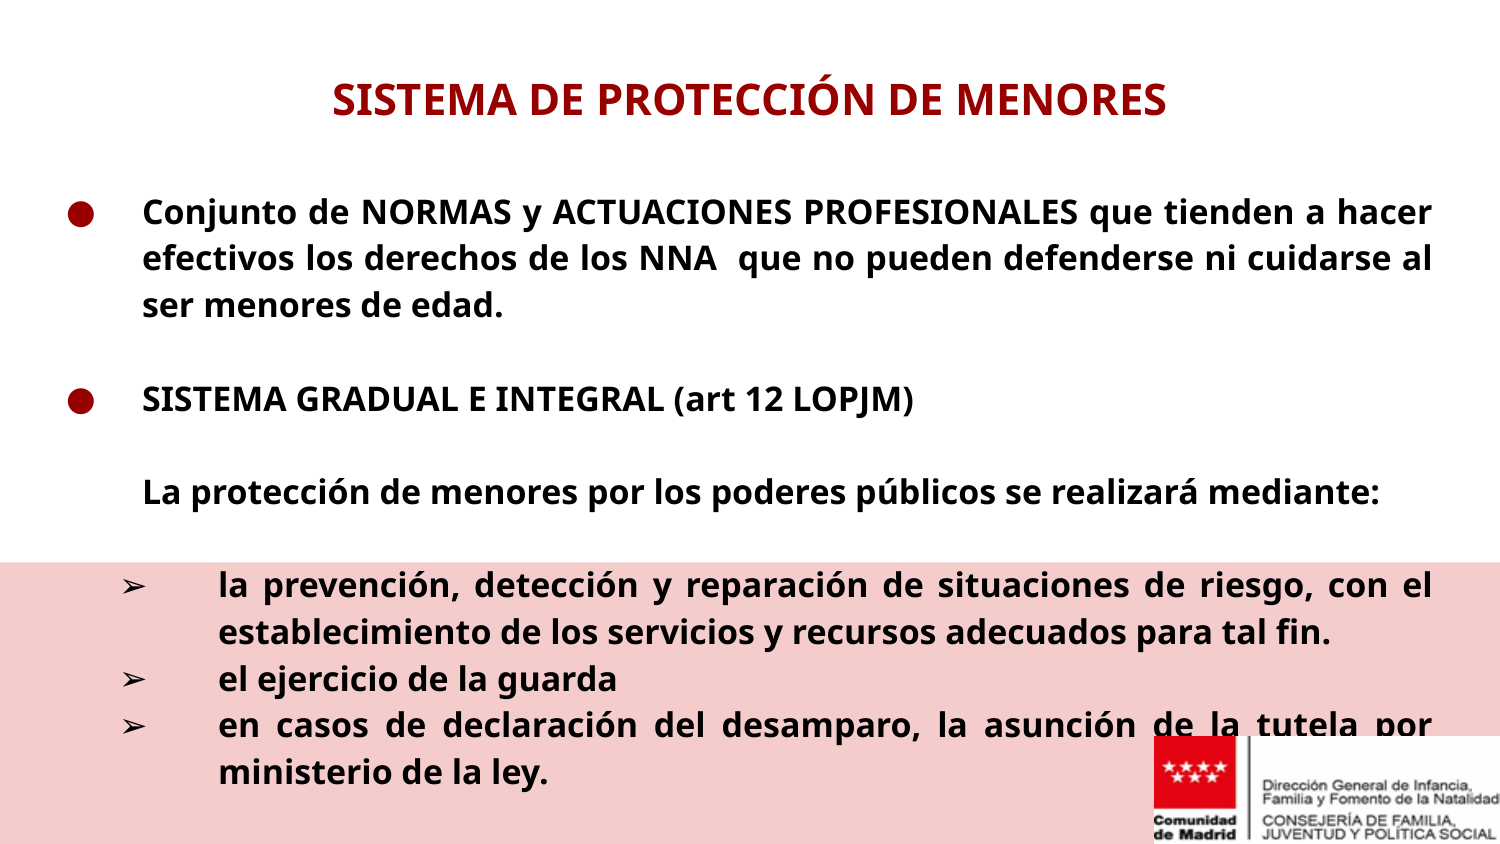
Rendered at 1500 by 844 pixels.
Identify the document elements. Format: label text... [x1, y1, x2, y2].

subtitle SISTEMA DE PROTECCIÓN DE MENORES Conjunto de NORMAS y ACTUACIONES PROFESIONALES que tienden a hacer efectivos los derechos de los NNA que no pueden defenderse ni cuidarse al ser menores de edad. SISTEMA GRADUAL E INTEGRAL (art 12 LOPJM) La protección de menores por los poderes públicos se realizará mediante: la prevención, detección y reparación de situaciones de riesgo, con el establecimiento de los servicios y recursos adecuados para tal fin. el ejercicio de la guarda en casos de declaración del desamparo, la asunción de la tutela por ministerio de la ley. [51, 49, 1449, 819]
picture [1154, 736, 1500, 844]
